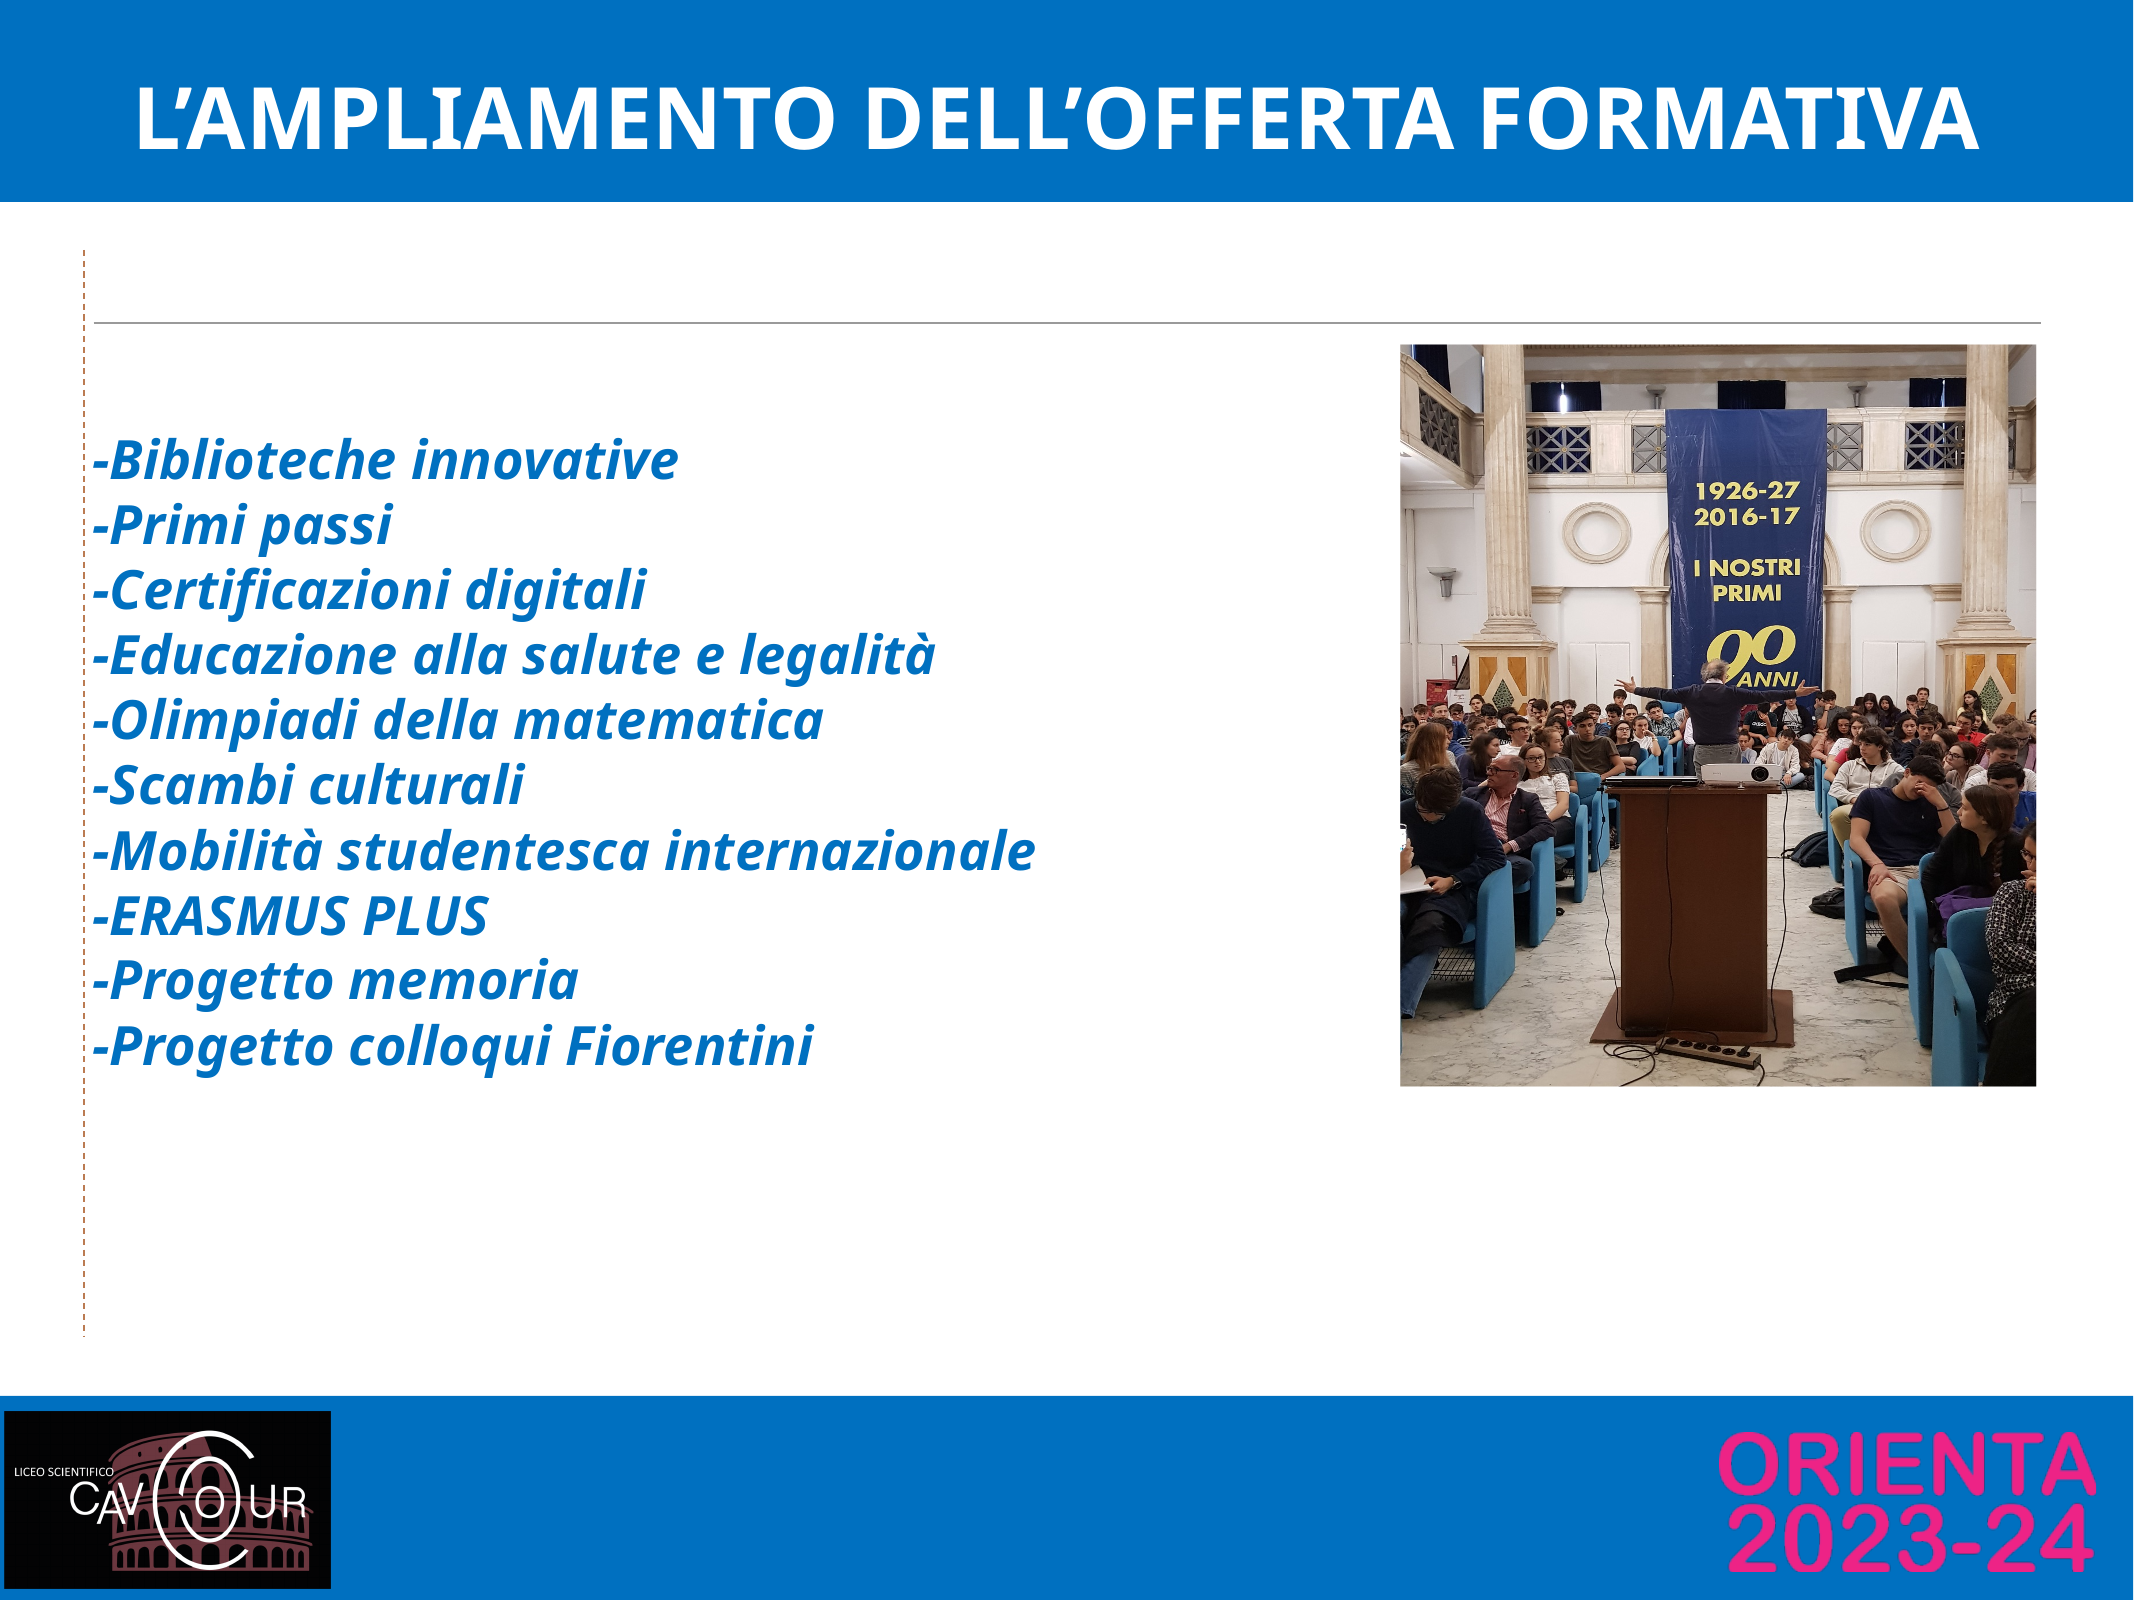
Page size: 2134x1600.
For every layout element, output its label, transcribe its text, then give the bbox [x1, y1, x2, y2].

picture [1718, 1432, 2097, 1573]
title L’AMPLIAMENTO DELL’OFFERTA FORMATIVA [83, 27, 2031, 176]
list -Biblioteche innovative -Primi passi -Certificazioni digitali -Educazione alla salute e legalità -Olimpiadi della matematica -Scambi culturali -Mobilità studentesca internazionale -ERASMUS PLUS -Progetto memoria -Progetto colloqui Fiorentini [85, 386, 2031, 1242]
text_box [0, 1395, 2134, 1600]
picture [4, 1411, 332, 1589]
picture [1400, 344, 2037, 1087]
text_box [0, 0, 2134, 202]
